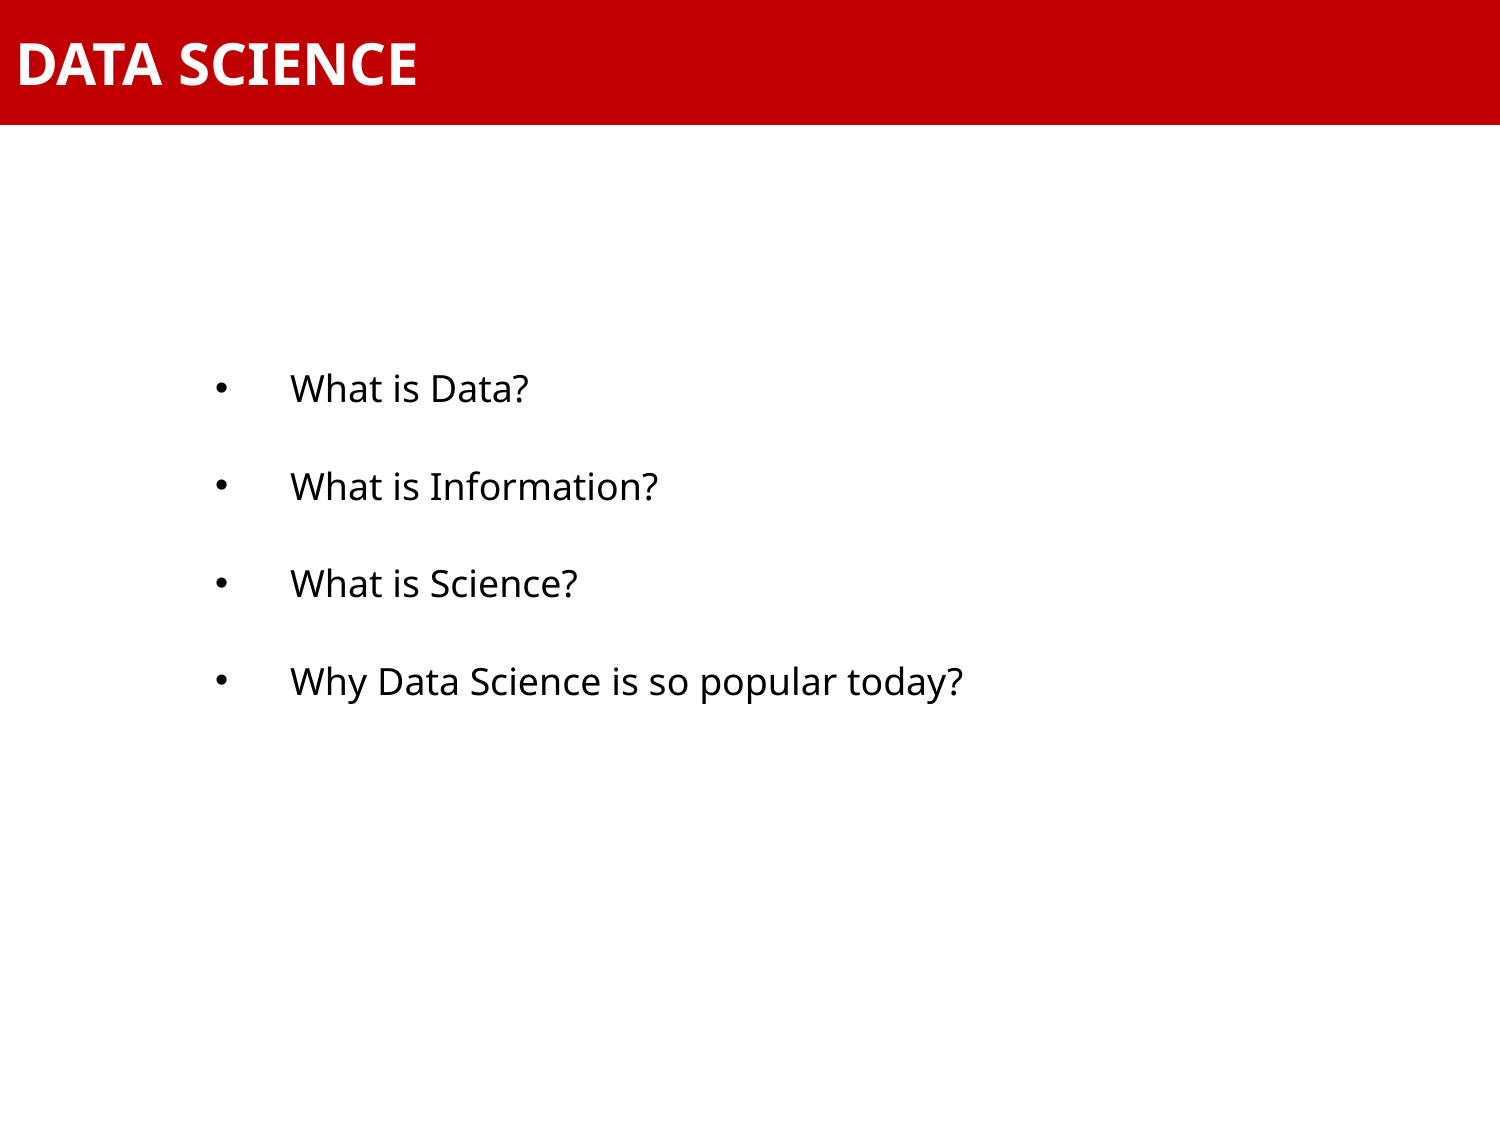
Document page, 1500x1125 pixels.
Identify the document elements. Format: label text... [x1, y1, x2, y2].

subtitle What is Data? What is Information? What is Science? Why Data Science is so popular today? [200, 312, 1438, 775]
title DATA SCIENCE [0, 0, 1500, 125]
